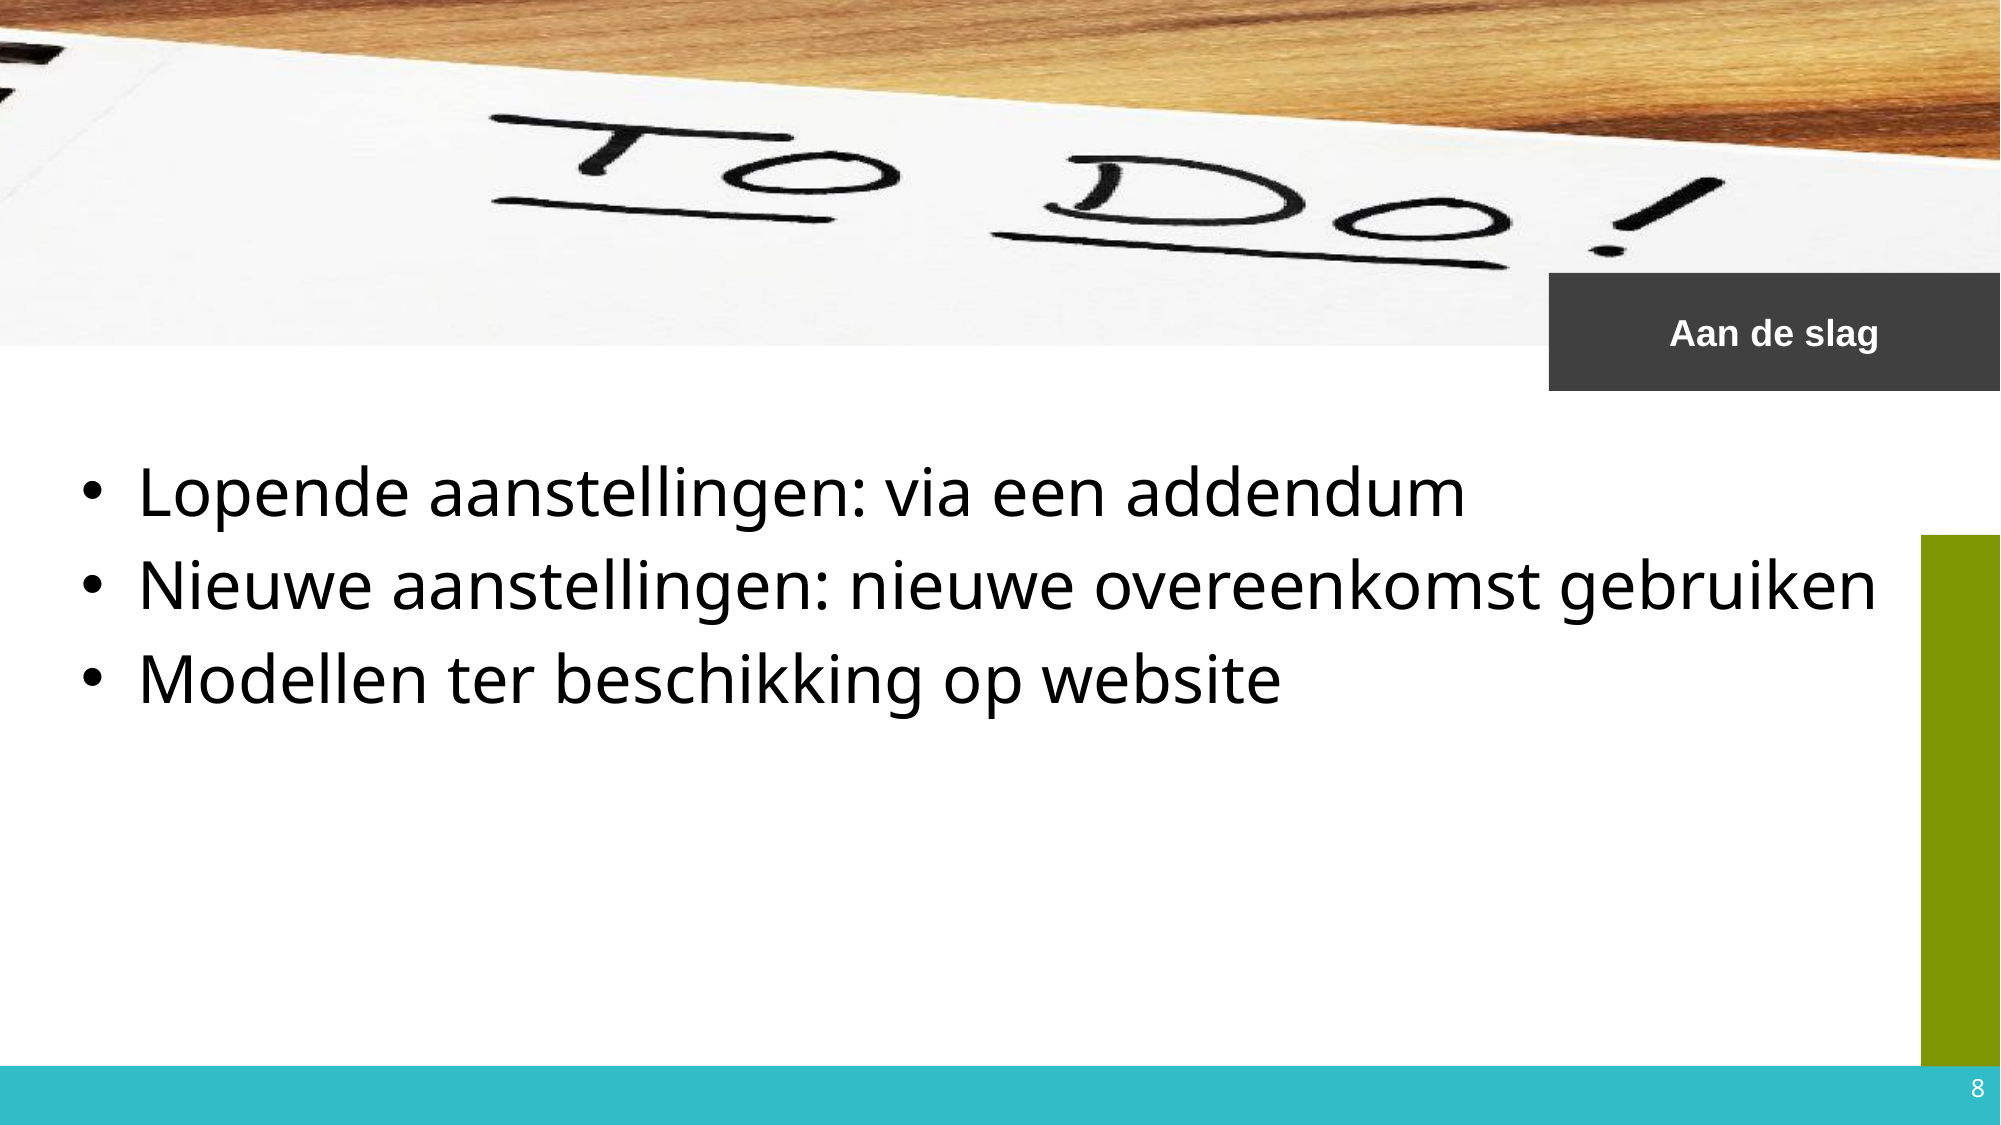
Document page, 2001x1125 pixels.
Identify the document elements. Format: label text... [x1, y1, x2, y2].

list Lopende aanstellingen: via een addendum Nieuwe aanstellingen: nieuwe overeenkomst gebruiken Modellen ter beschikking op website [65, 442, 1900, 1005]
text_box Aan de slag [1547, 348, 2000, 393]
slide_number 8 [1548, 1054, 2000, 1125]
picture [0, 0, 2000, 440]
